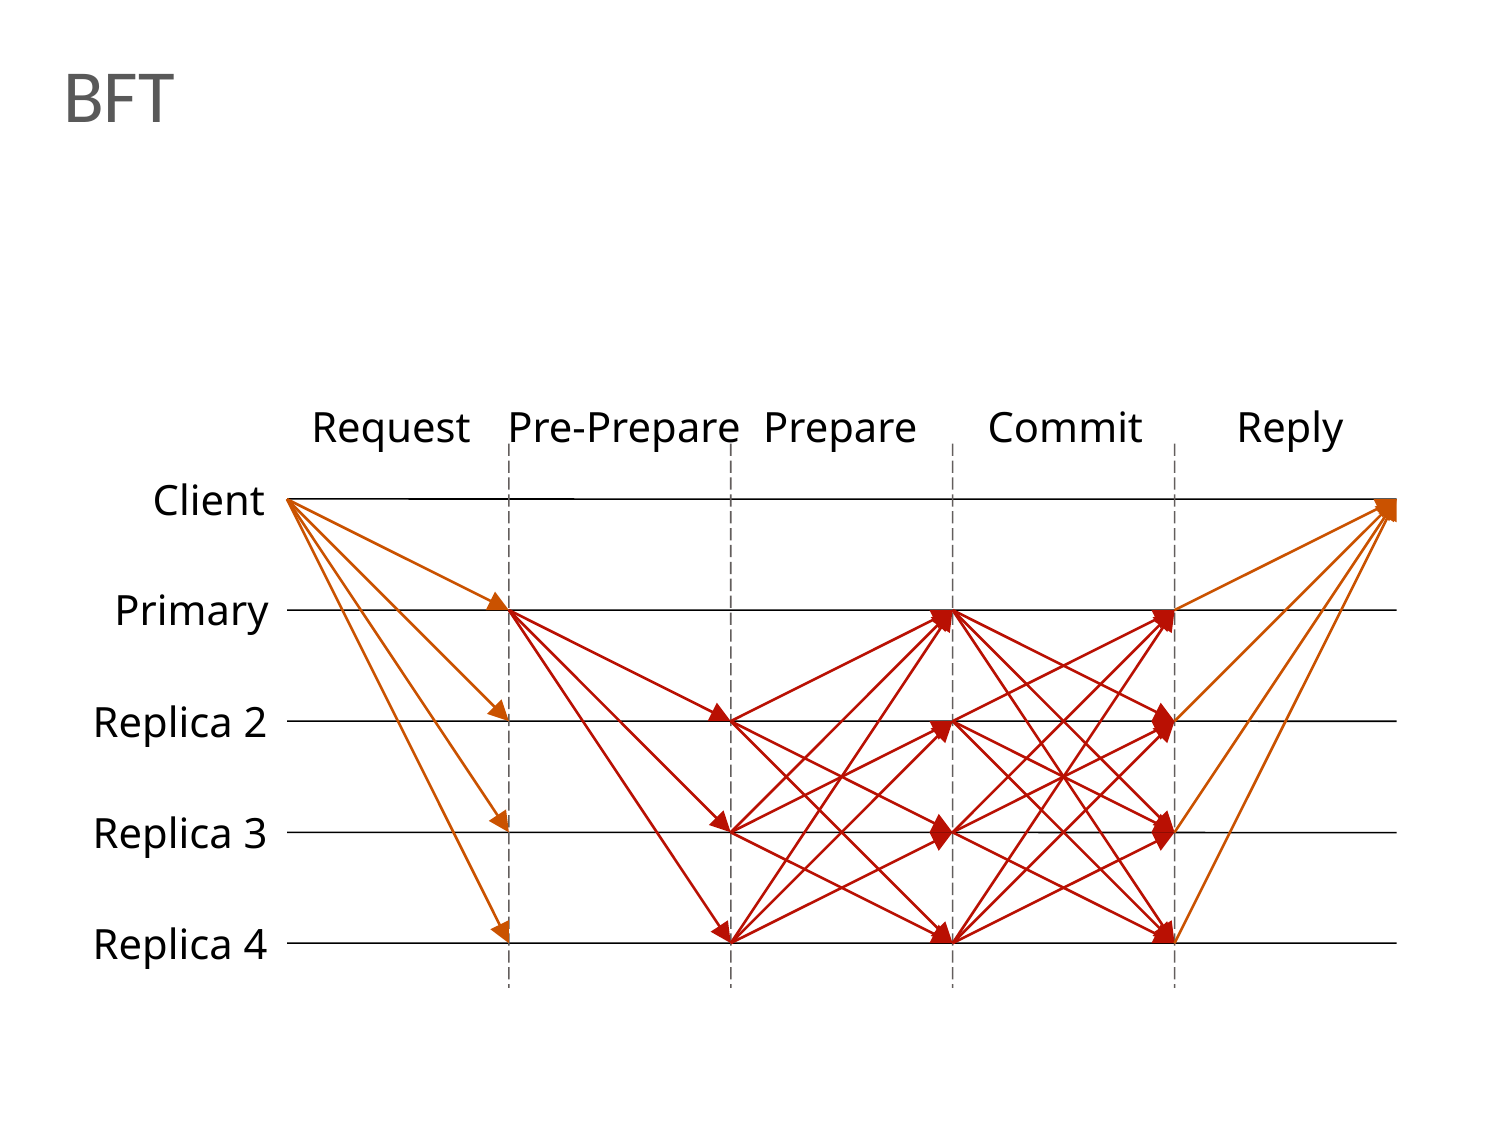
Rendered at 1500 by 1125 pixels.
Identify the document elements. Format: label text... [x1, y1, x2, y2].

title BFT [48, 40, 1457, 172]
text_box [0, 393, 1431, 988]
